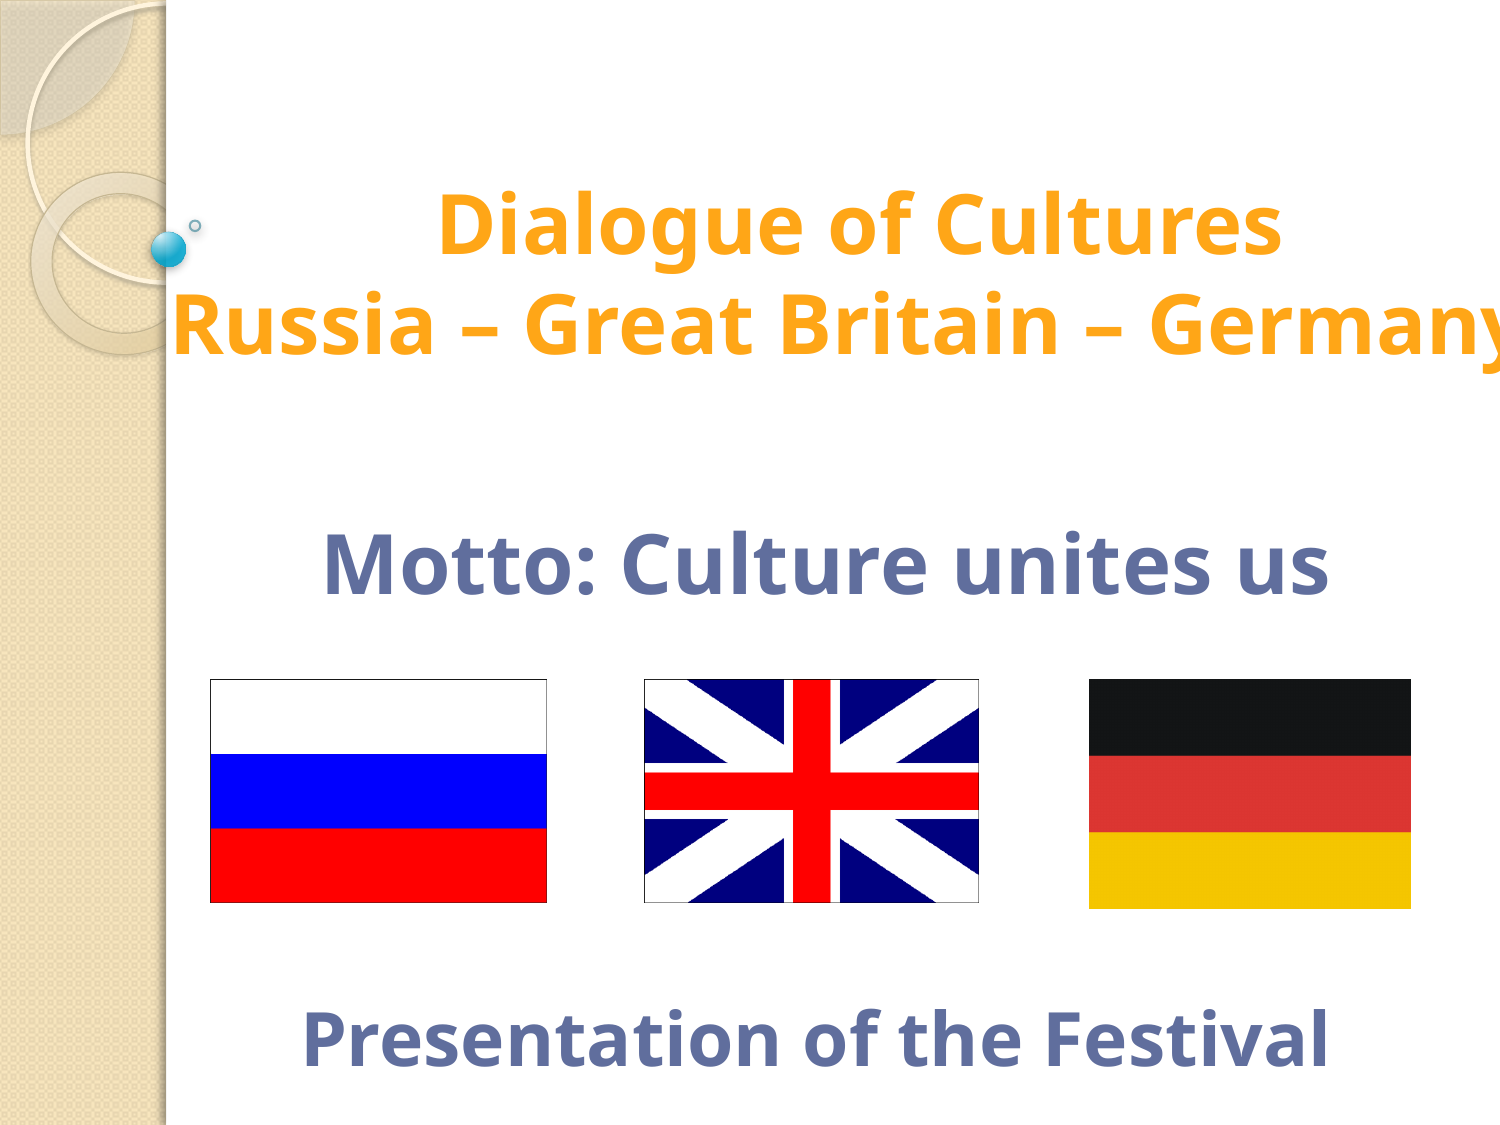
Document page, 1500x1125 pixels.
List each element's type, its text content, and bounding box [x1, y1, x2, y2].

text_box Dialogue of Cultures Russia – Great Britain – Germany [154, 163, 1500, 379]
picture [1089, 679, 1412, 910]
picture [644, 679, 979, 903]
text_box Presentation of the Festival [285, 984, 1348, 1090]
picture [210, 679, 547, 903]
text_box Motto: Culture unites us [58, 503, 1500, 719]
